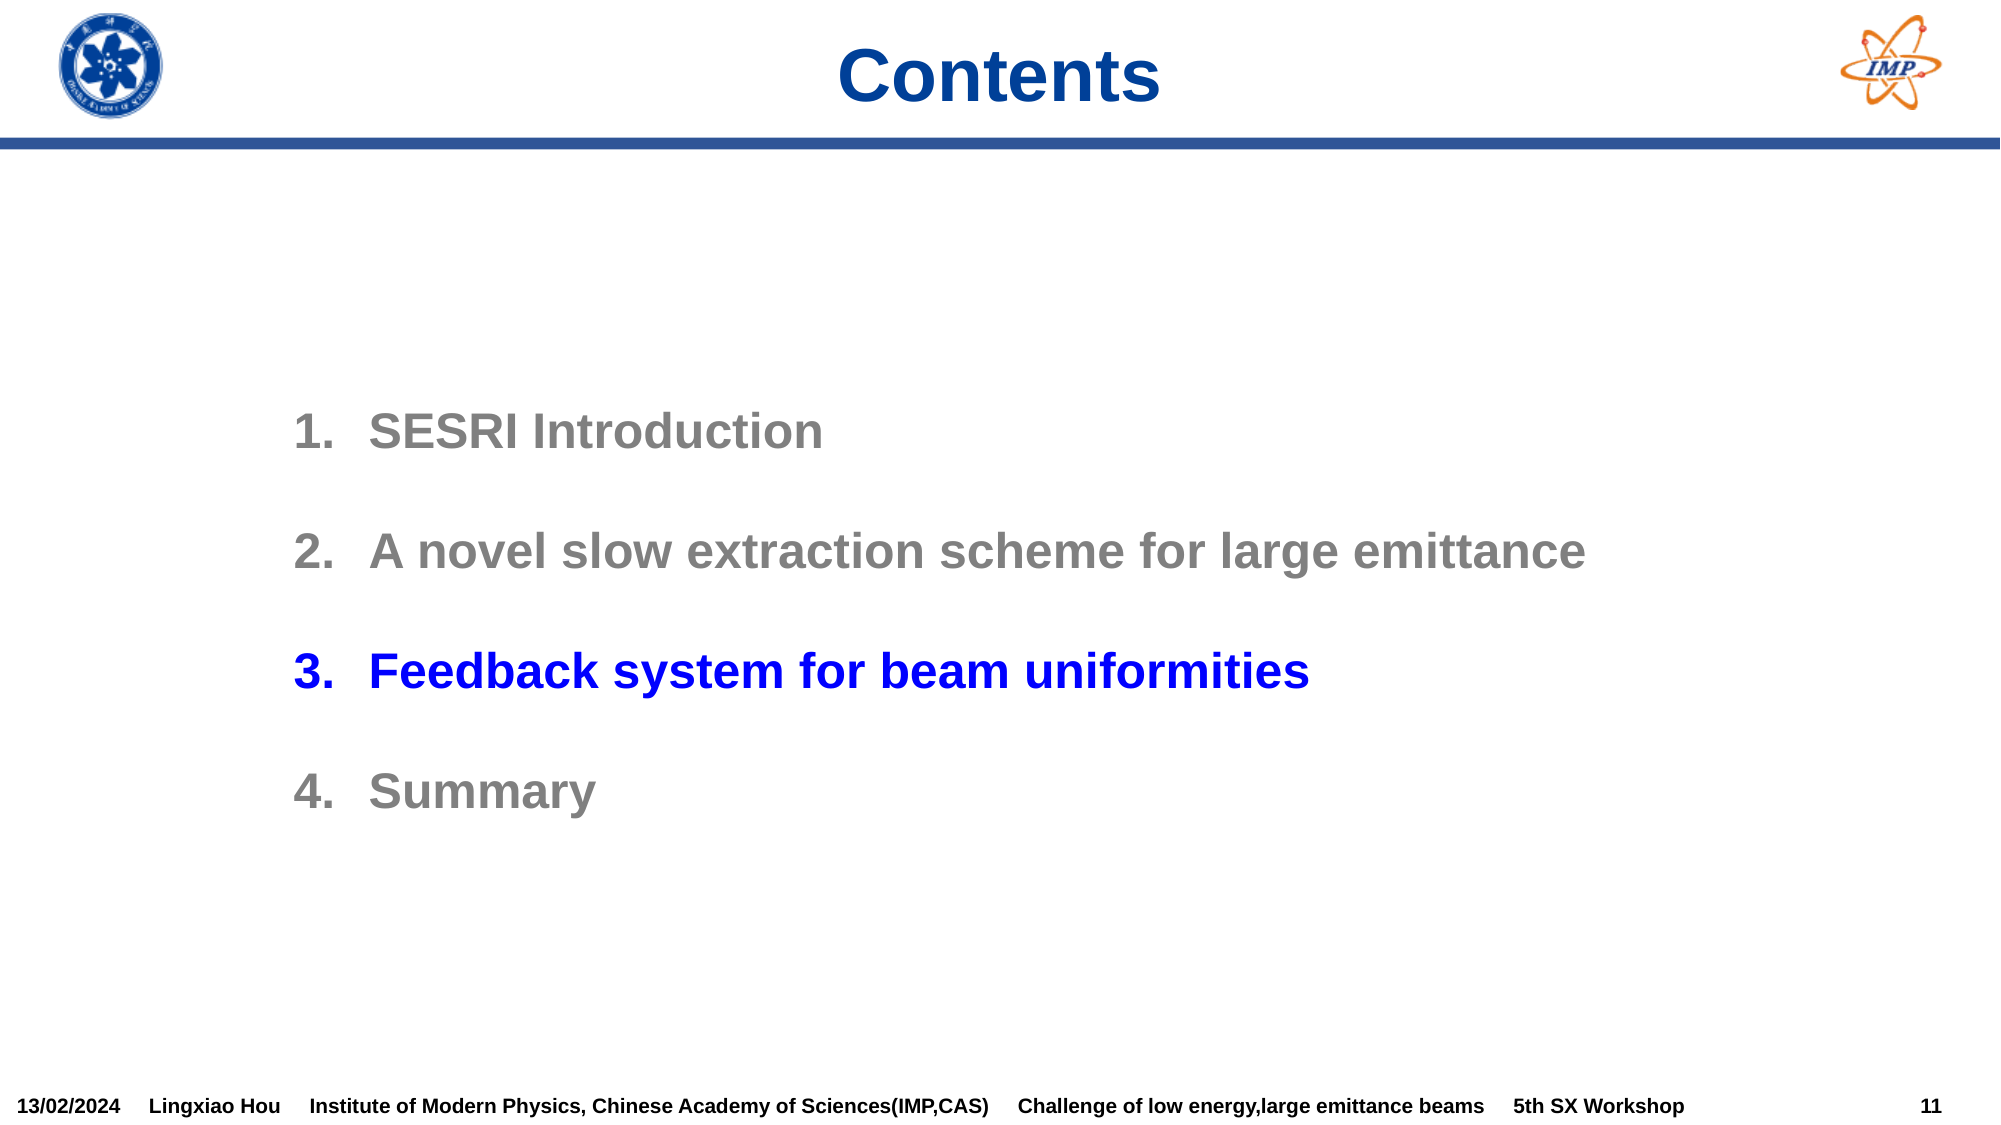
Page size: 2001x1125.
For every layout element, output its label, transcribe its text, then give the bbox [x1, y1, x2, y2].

text_box Contents [822, 19, 1178, 124]
text_box SESRI Introduction A novel slow extraction scheme for large emittance Feedback system for beam uniformities Summary [278, 391, 1721, 826]
picture [58, 13, 171, 120]
text_box [0, 137, 2000, 150]
text_box 13/02/2024 Lingxiao Hou Institute of Modern Physics, Chinese Academy of Sciences(IMP,CAS) Challenge of low energy,large emittance beams 5th SX Workshop 11 [2, 1084, 2000, 1125]
picture [1840, 15, 1955, 110]
